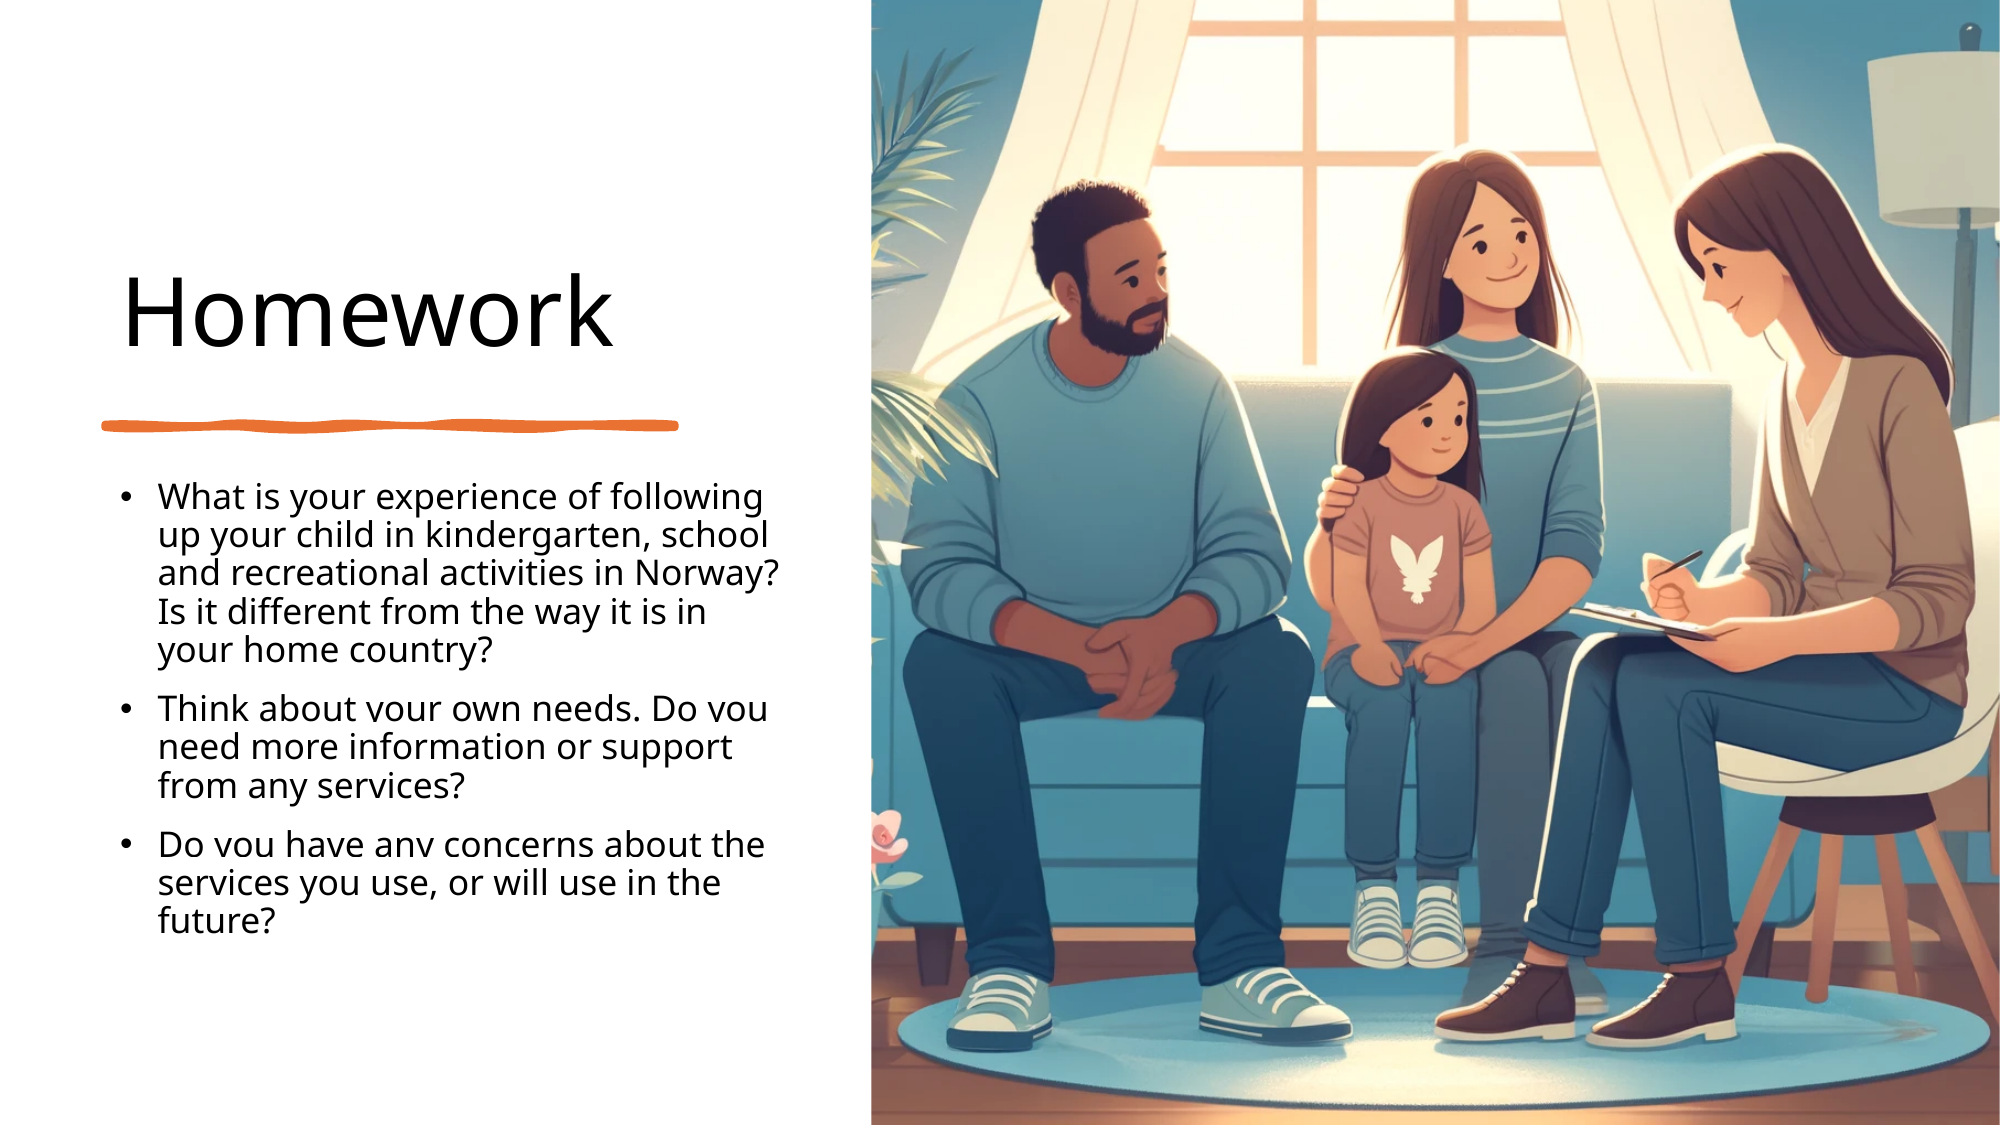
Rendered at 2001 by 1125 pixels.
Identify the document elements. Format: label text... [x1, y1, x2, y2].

text_box [0, 0, 870, 1125]
text_box [103, 420, 677, 432]
title Homework [105, 53, 822, 375]
list What is your experience of following up your child in kindergarten, school and recreational activities in Norway? Is it different from the way it is in your home country? Think about your own needs. Do you need more information or support from any services? Do you have any concerns about the services you use, or will use in the future? [105, 471, 802, 1016]
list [870, 0, 2000, 1125]
